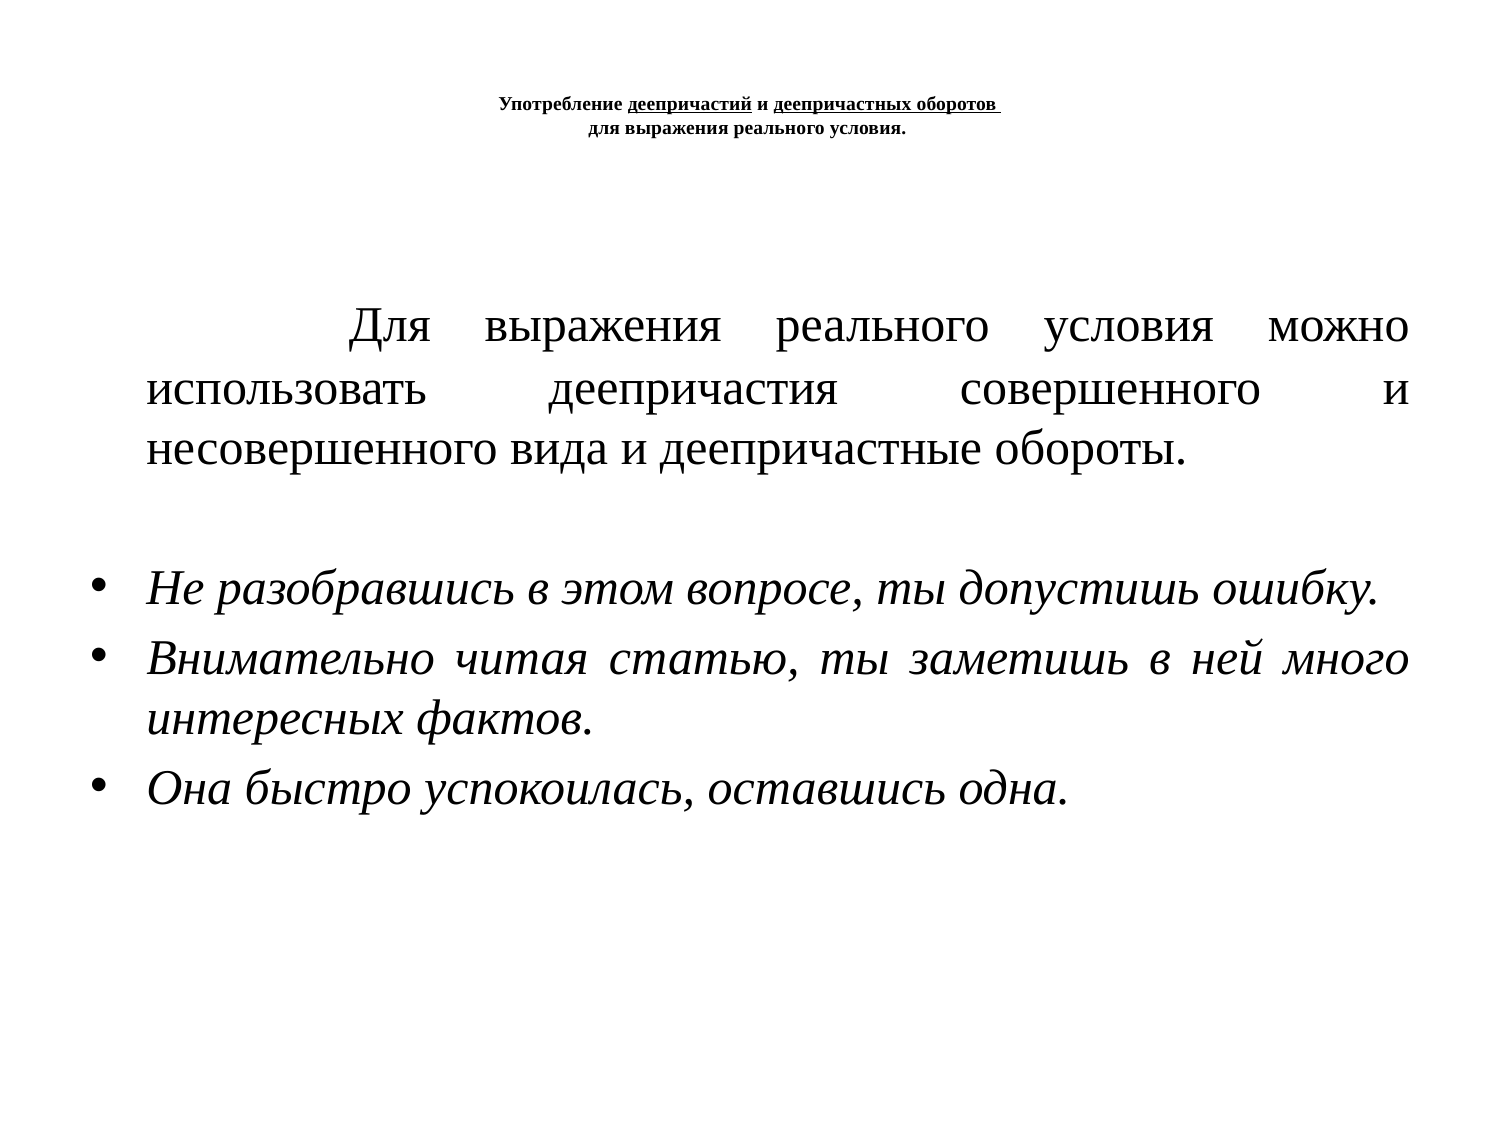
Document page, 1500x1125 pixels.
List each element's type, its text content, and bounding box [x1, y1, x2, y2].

list Для выражения реального условия можно использовать деепричастия совершенного и несовершенного вида и деепричастные обороты. Не разобравшись в этом вопросе, ты допустишь ошибку. Внимательно читая статью, ты заметишь в ней много интересных фактов. Она быстро успокоилась, оставшись одна. [75, 267, 1425, 1071]
title Употребление деепричастий и деепричастных оборотов для выражения реального условия. [75, 45, 1425, 185]
